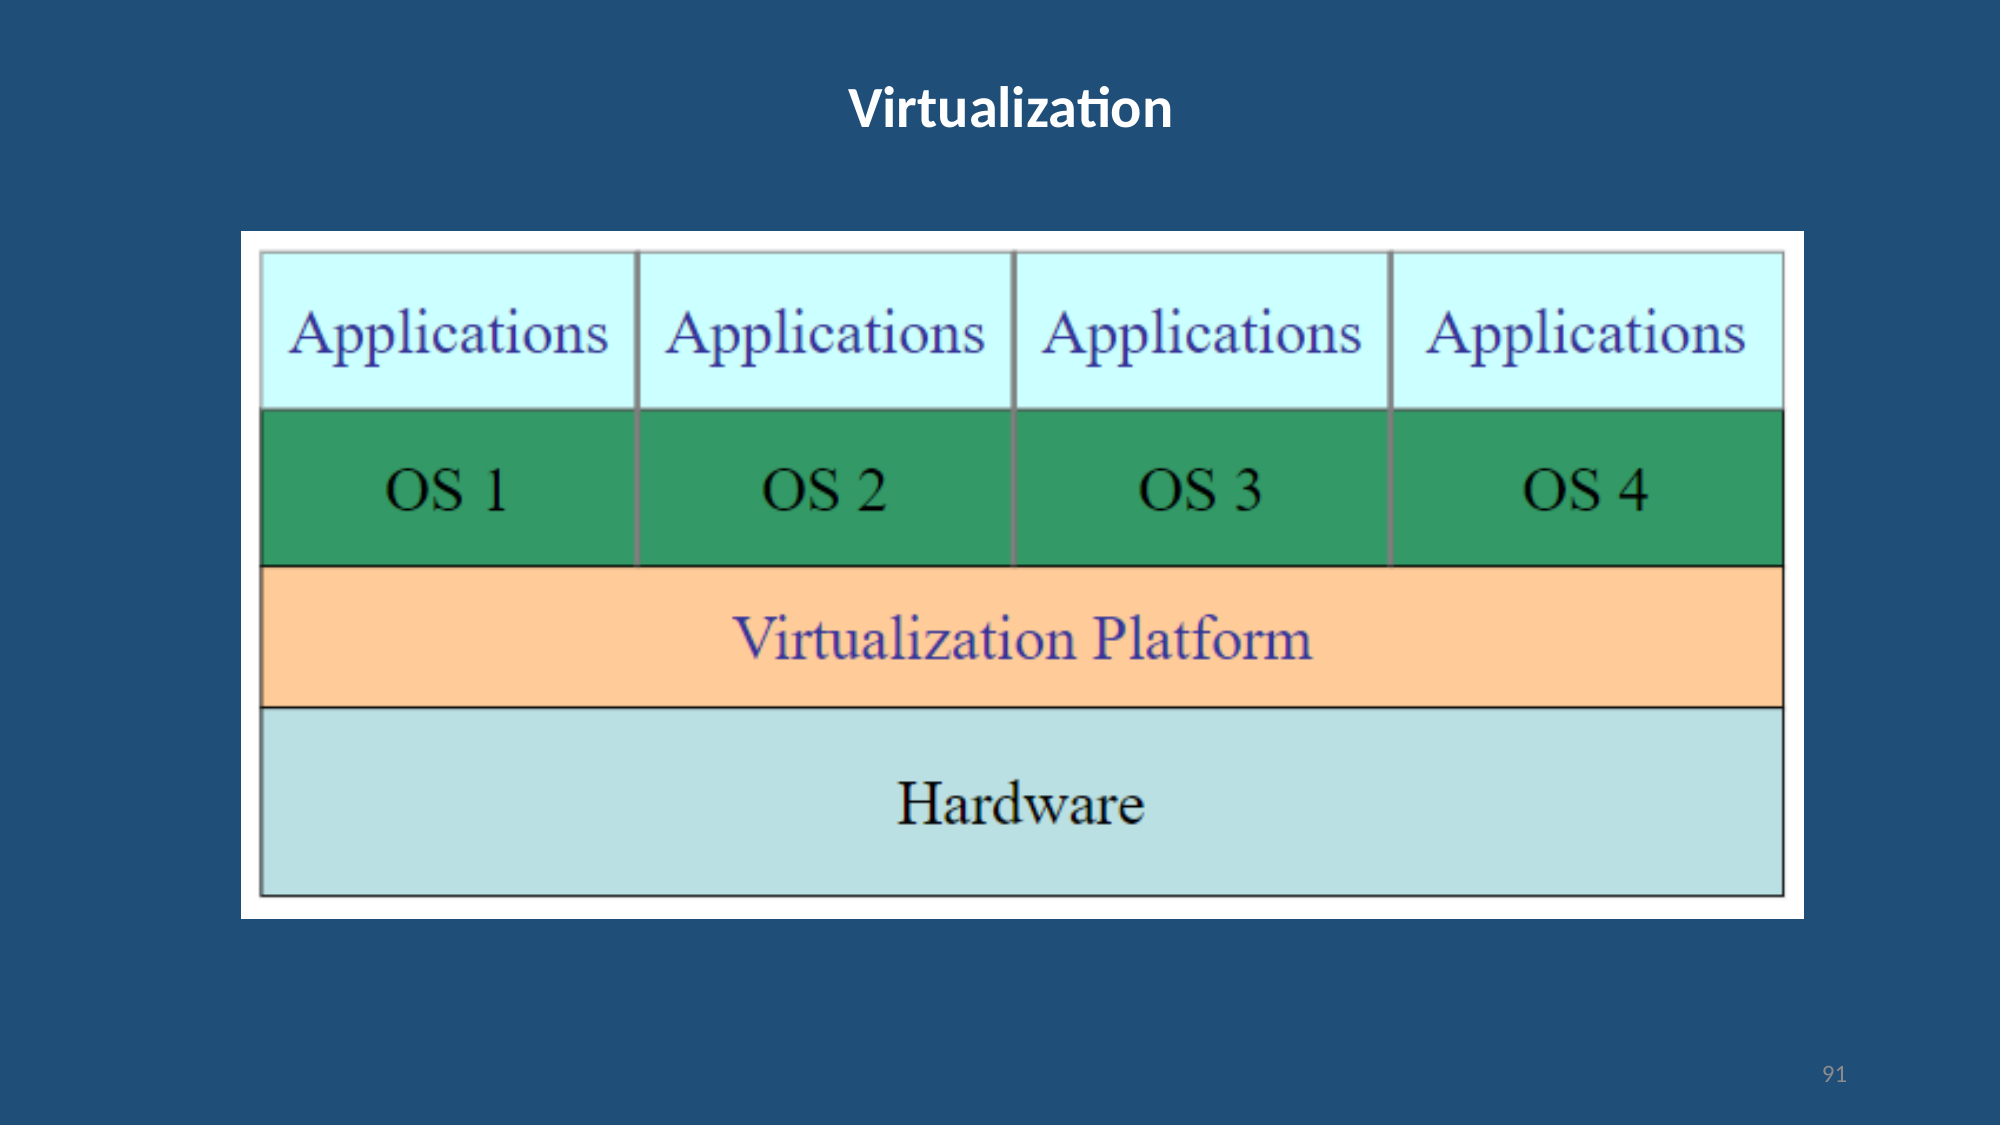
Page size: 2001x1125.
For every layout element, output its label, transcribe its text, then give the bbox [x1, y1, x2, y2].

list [241, 231, 1804, 919]
title Virtualization [148, 75, 1874, 142]
slide_number 91 [1412, 1042, 1863, 1103]
